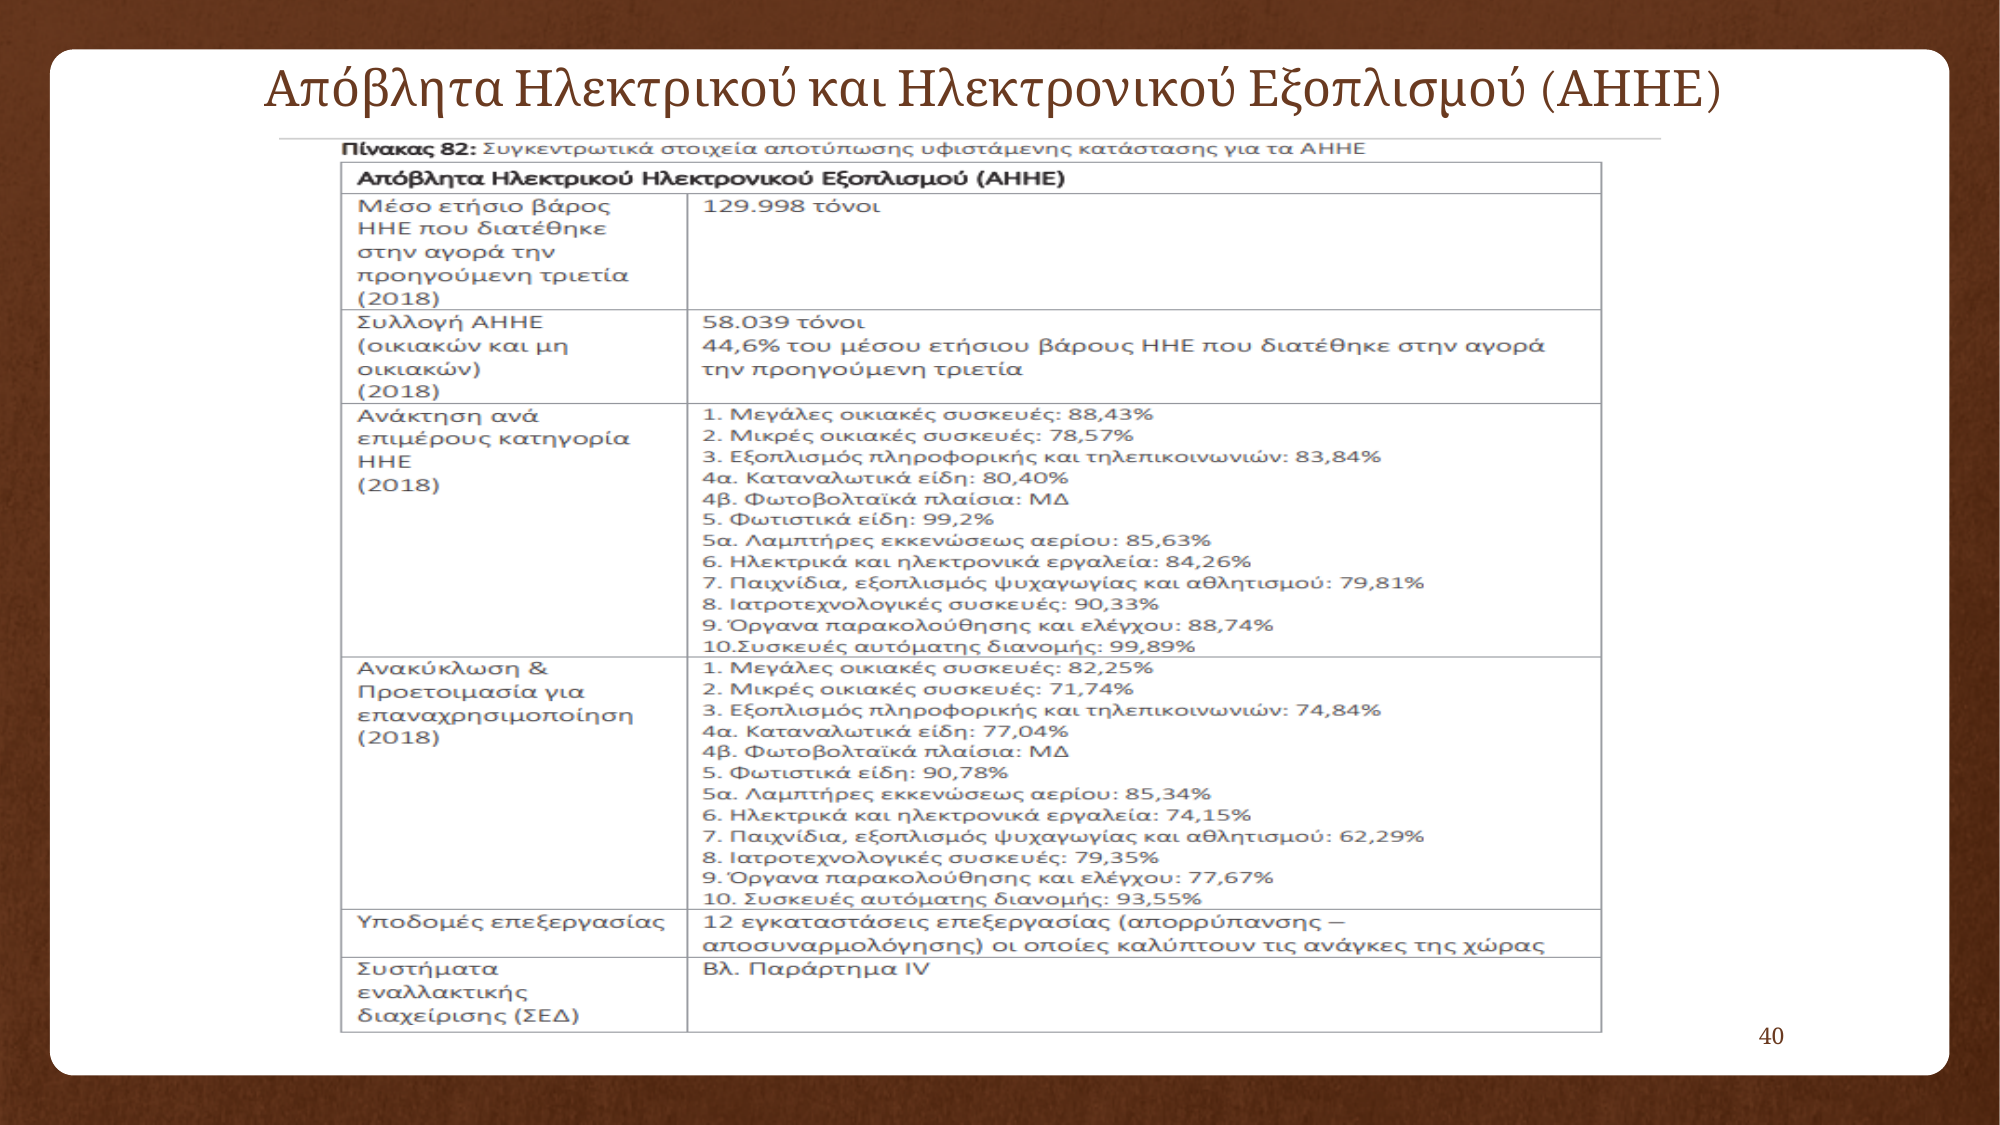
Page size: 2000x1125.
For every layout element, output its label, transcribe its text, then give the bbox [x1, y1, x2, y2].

title Απόβλητα Ηλεκτρικού και Ηλεκτρονικού Εξοπλισμού (ΑΗΗΕ) [0, 54, 2000, 185]
slide_number 40 [1682, 1012, 1800, 1063]
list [279, 137, 1662, 1071]
